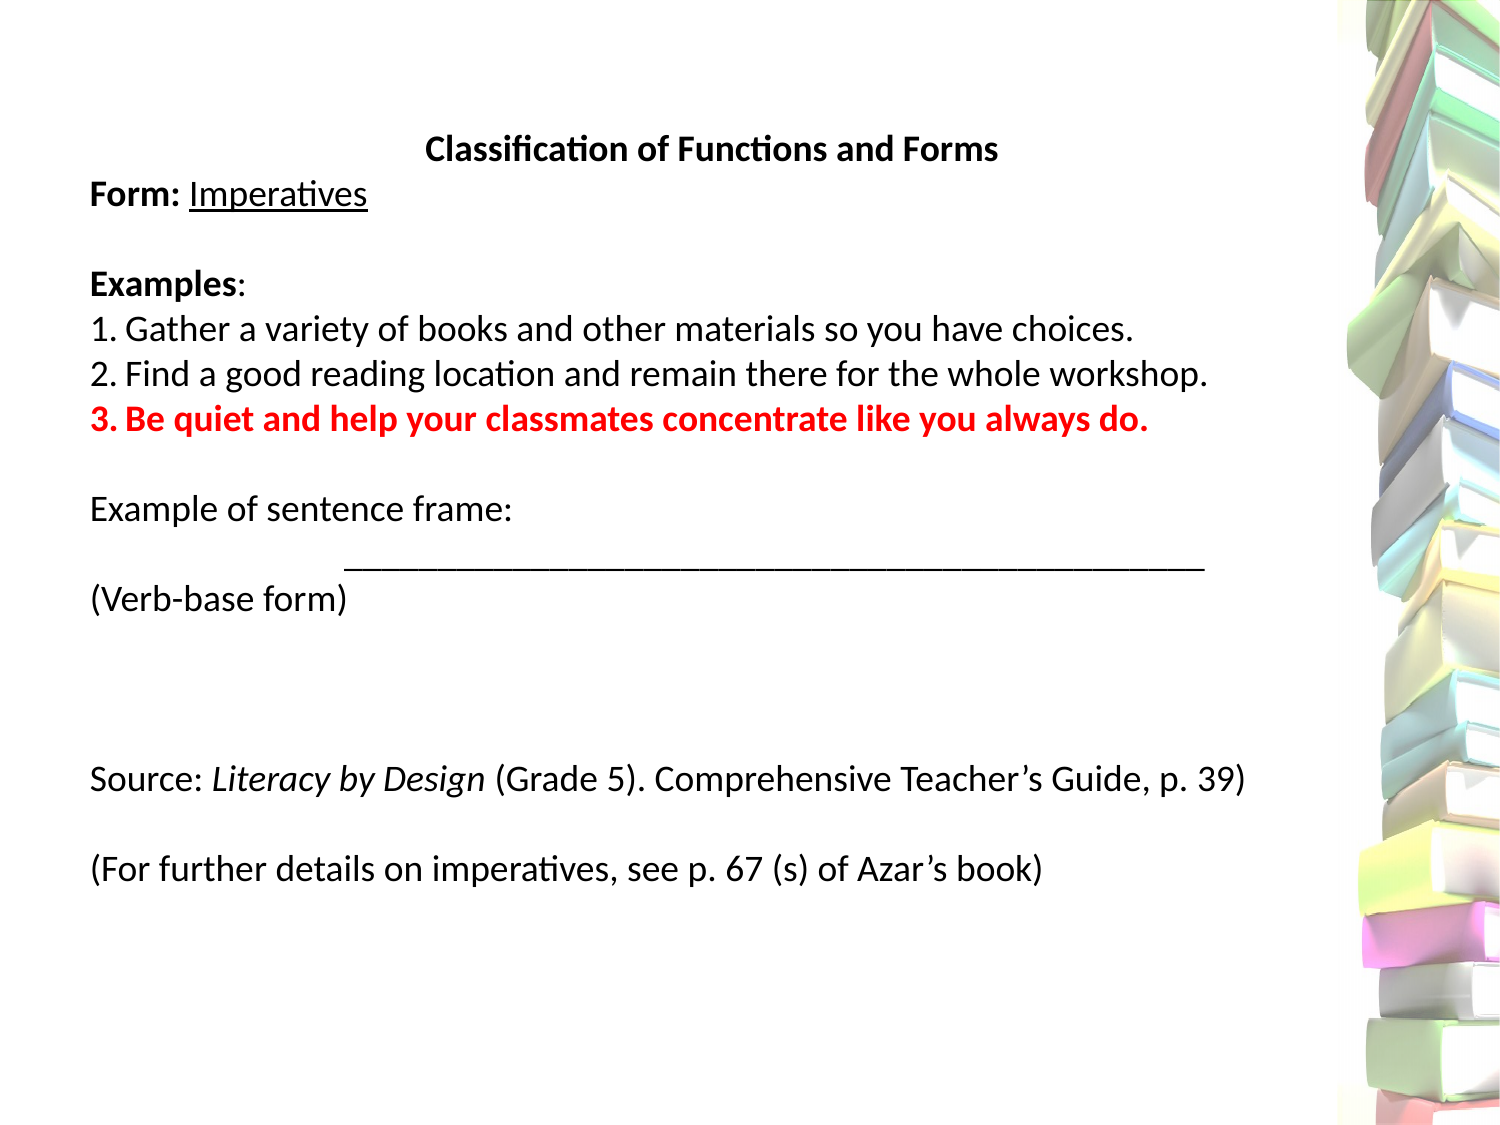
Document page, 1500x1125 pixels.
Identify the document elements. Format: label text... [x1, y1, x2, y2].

text_box Classification of Functions and Forms Form: Imperatives Examples: Gather a variety of books and other materials so you have choices. Find a good reading location and remain there for the whole workshop. Be quiet and help your classmates concentrate like you always do. Example of sentence frame: ______________________________________________ (Verb-base form) Source: Literacy by Design (Grade 5). Comprehensive Teacher’s Guide, p. 39) (For further details on imperatives, see p. 67 (s) of Azar’s book) [74, 116, 1332, 942]
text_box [1337, 0, 1500, 1125]
